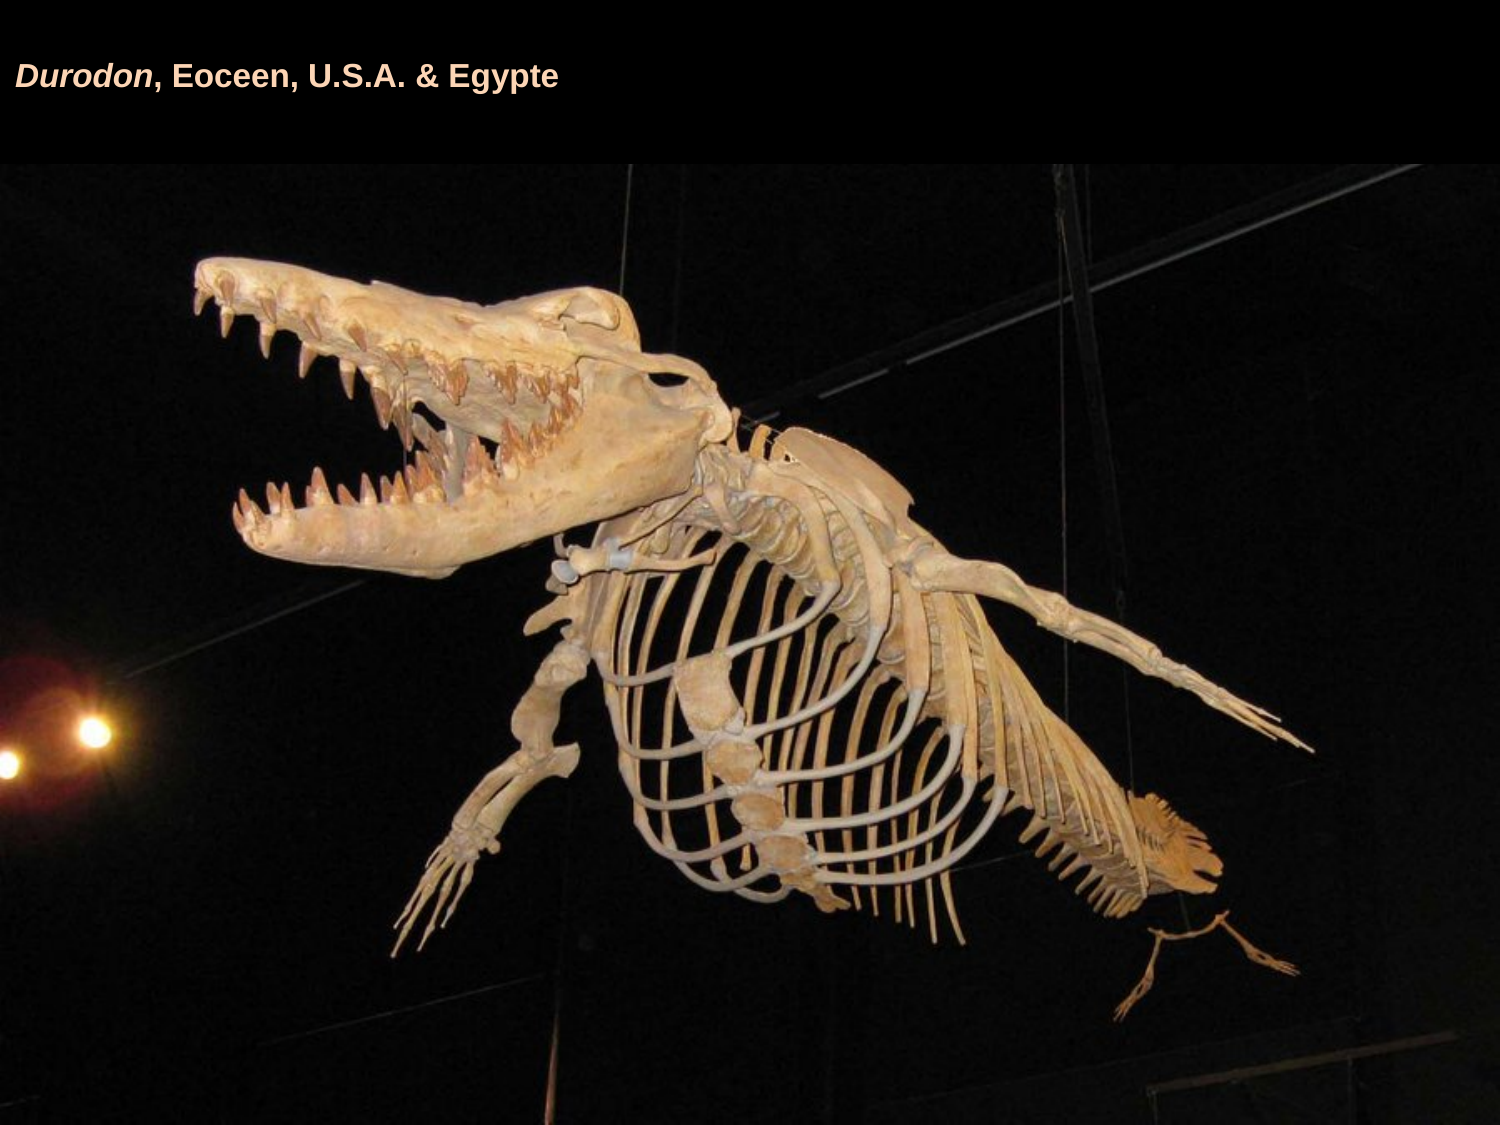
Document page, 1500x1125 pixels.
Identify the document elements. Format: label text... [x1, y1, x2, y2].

title Durodon, Eoceen, U.S.A. & Egypte [0, 0, 1500, 149]
picture [0, 164, 1500, 1125]
